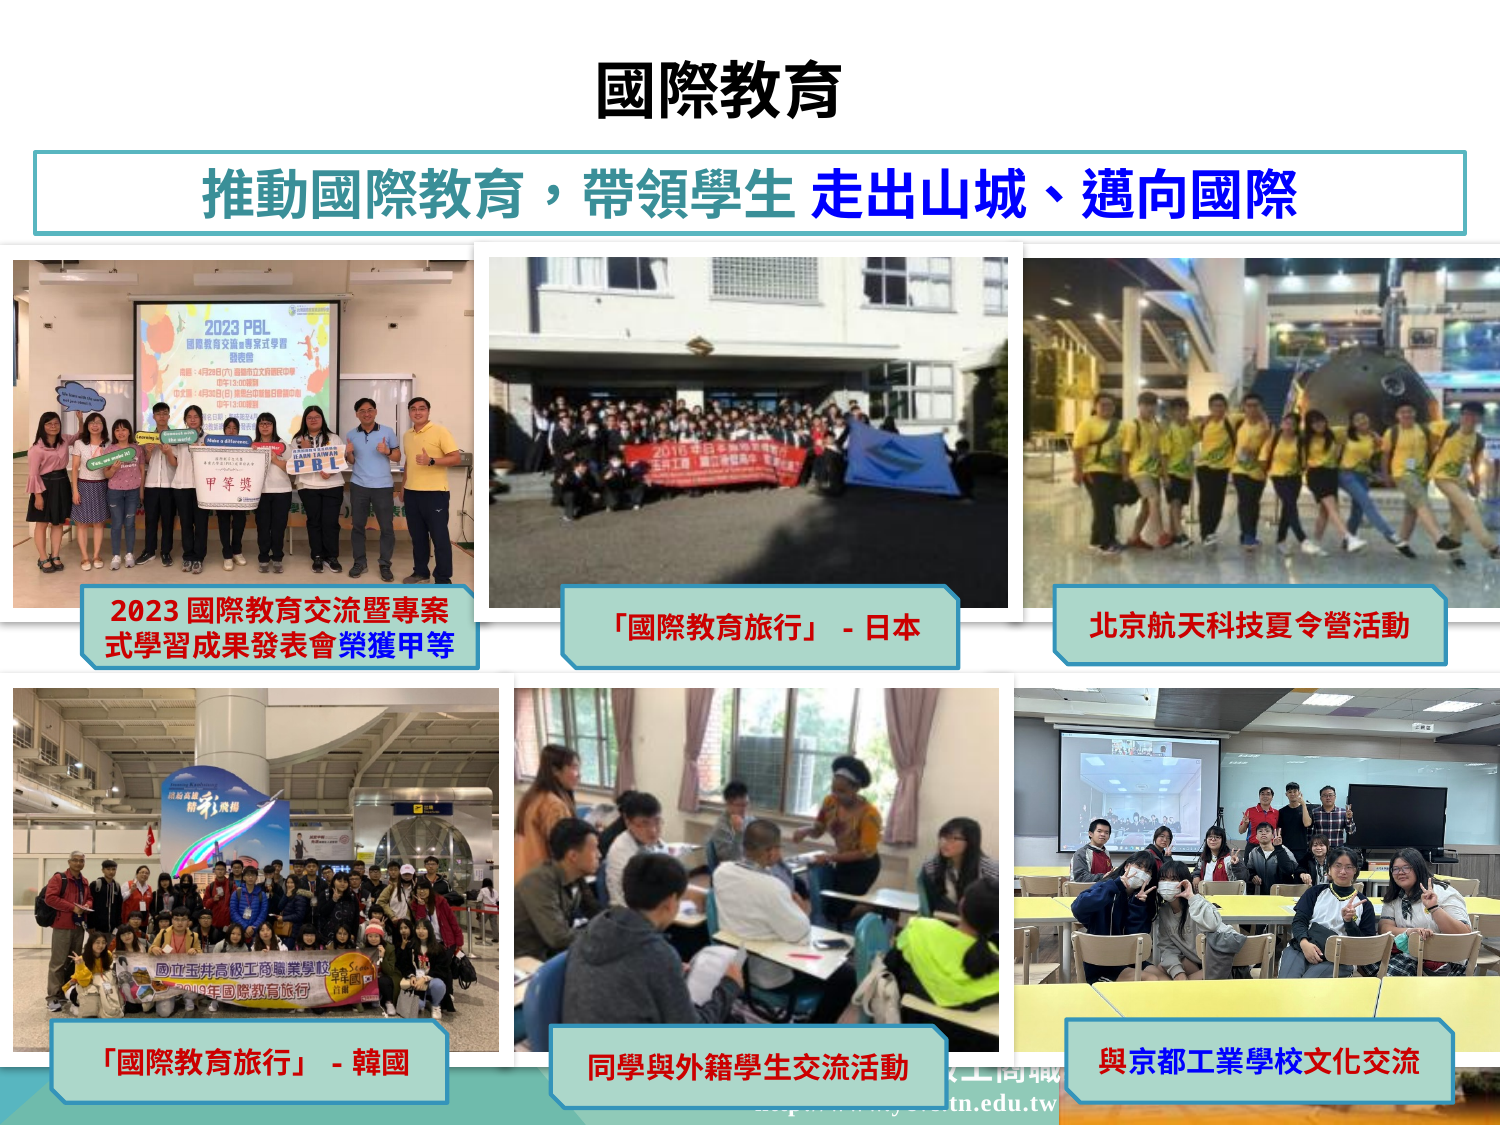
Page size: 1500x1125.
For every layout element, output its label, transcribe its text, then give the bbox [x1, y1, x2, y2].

text_box 國際教育 [81, 35, 1358, 142]
text_box 2023國際教育交流暨專案式學習成果發表會榮獲甲等 [79, 616, 480, 671]
picture [1022, 257, 1500, 608]
text_box 「國際教育旅行」-韓國 [49, 1062, 450, 1105]
picture [12, 259, 478, 608]
picture [488, 256, 1009, 608]
picture [12, 687, 500, 1053]
picture [1059, 1067, 1500, 1125]
text_box 同學與外籍學生交流活動 [548, 1062, 949, 1111]
title 推動國際教育，帶領學生 走出山城、邁向國際 [33, 150, 1467, 236]
text_box 「國際教育旅行」-日本 [560, 616, 961, 671]
picture [512, 687, 1500, 1053]
text_box 與京都工業學校文化交流 [1064, 1062, 1456, 1105]
text_box 北京航天科技夏令營活動 [1052, 616, 1448, 667]
